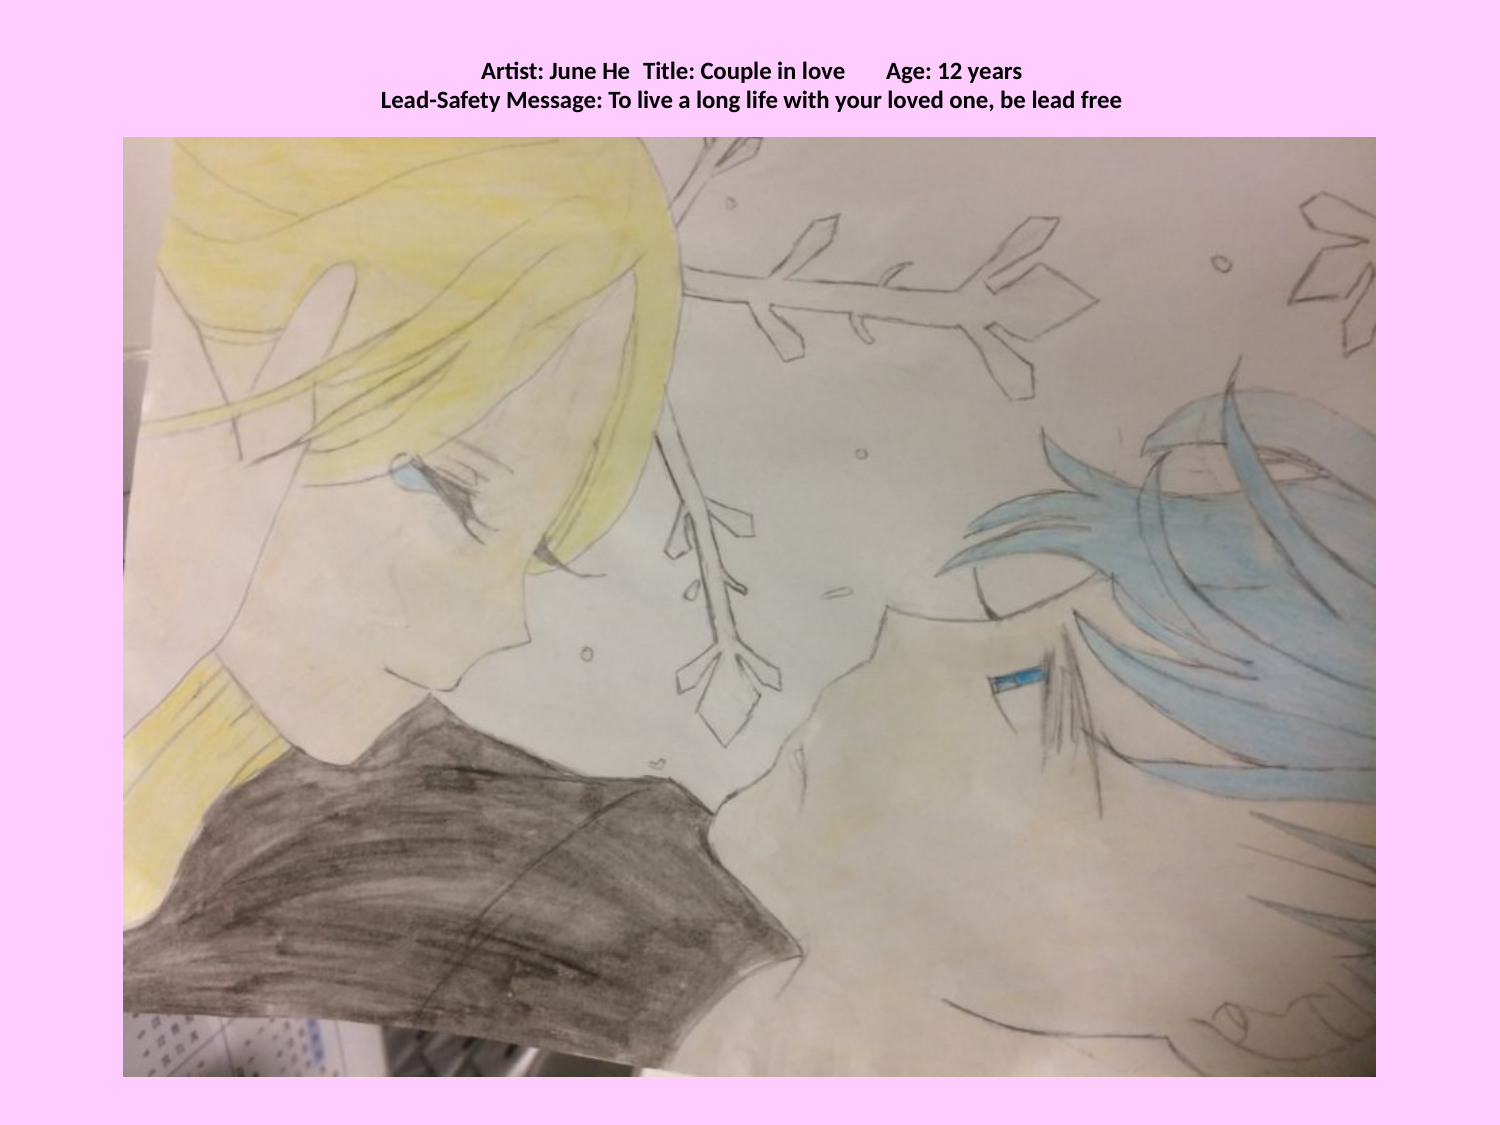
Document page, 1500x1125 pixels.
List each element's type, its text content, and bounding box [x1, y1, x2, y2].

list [123, 136, 1377, 1078]
title Artist: June He Title: Couple in love Age: 12 years Lead-Safety Message: To live a long life with your loved one, be lead free [76, 19, 1427, 149]
